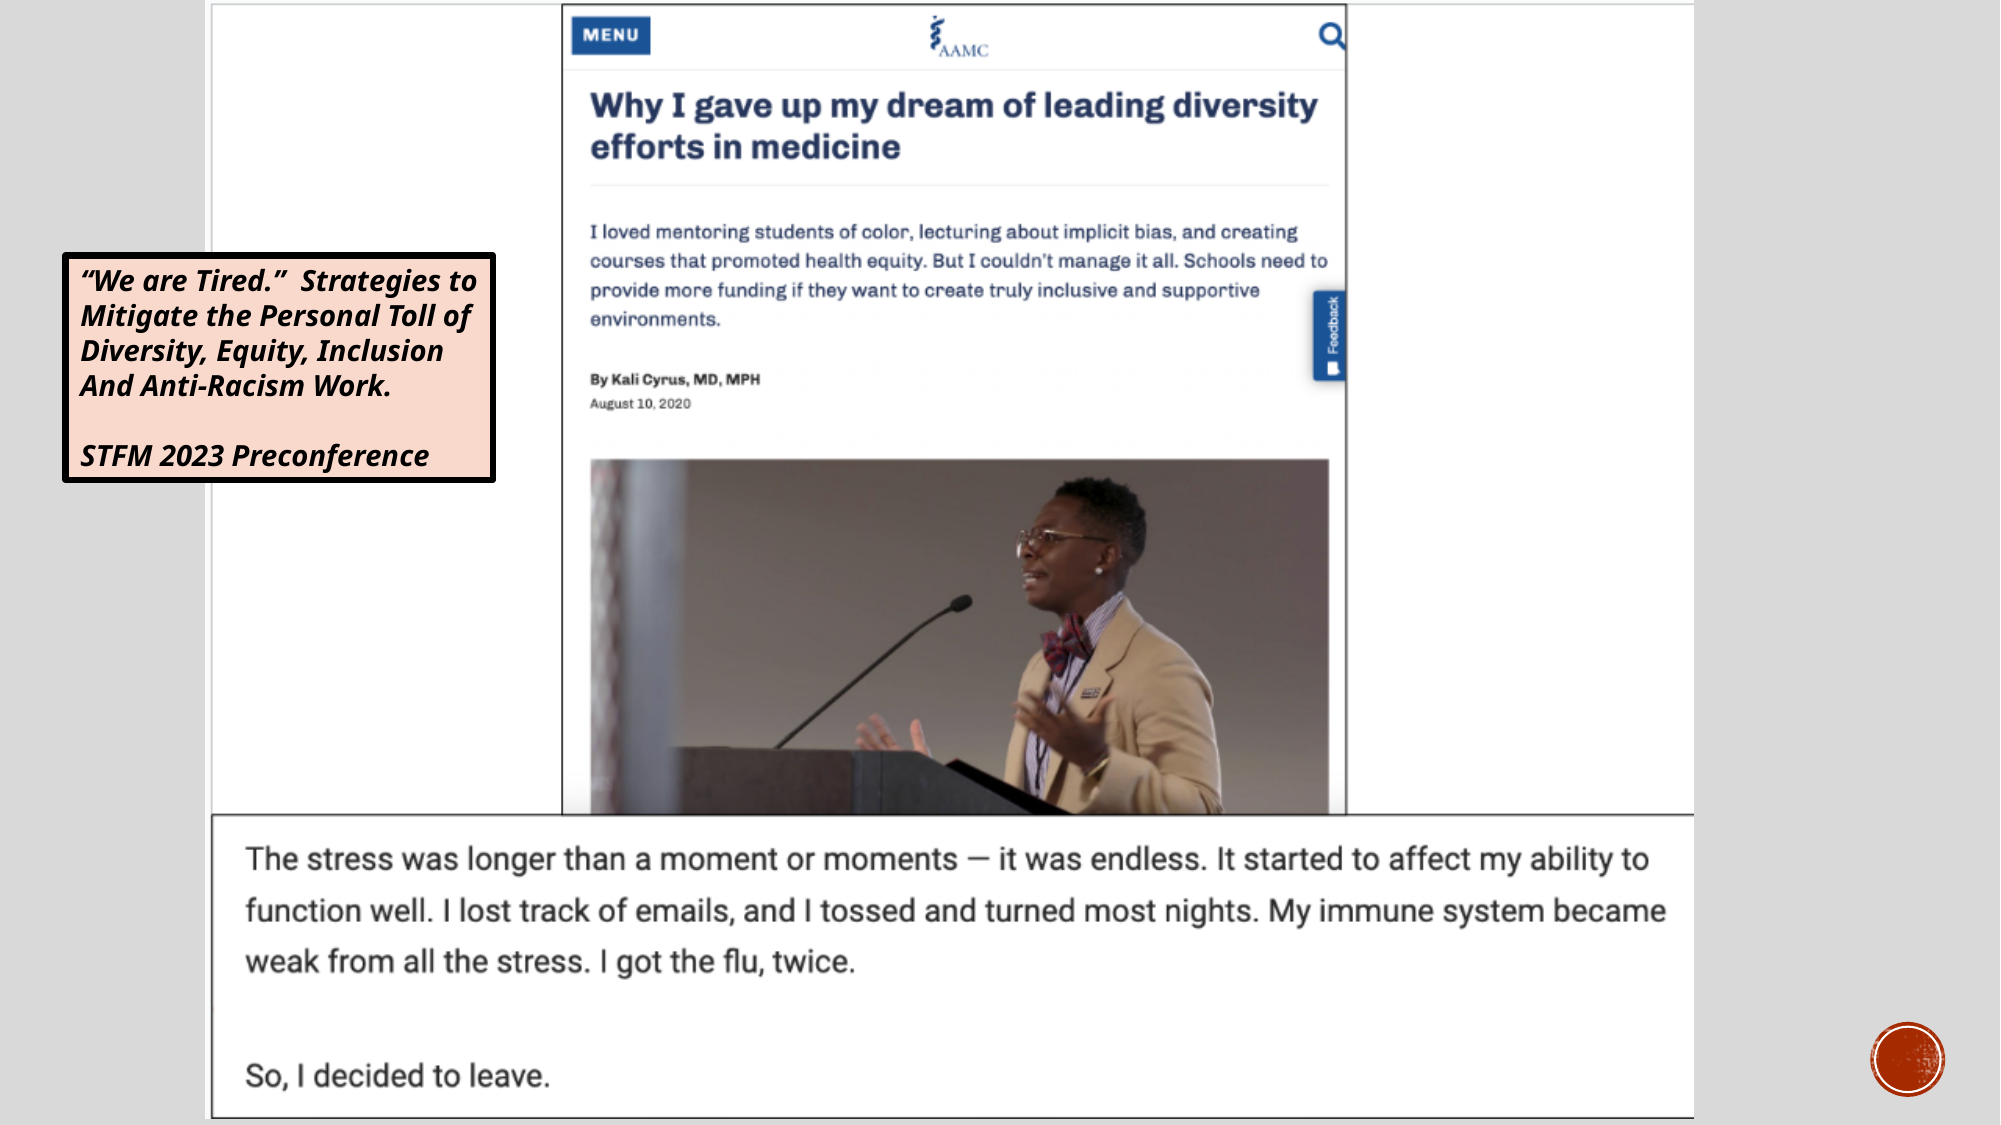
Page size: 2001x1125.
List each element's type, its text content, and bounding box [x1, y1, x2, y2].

picture [205, 0, 1694, 1119]
text_box “We are Tired.” Strategies to Mitigate the Personal Toll of Diversity, Equity, Inclusion And Anti-Racism Work. STFM 2023 Preconference [65, 255, 205, 480]
